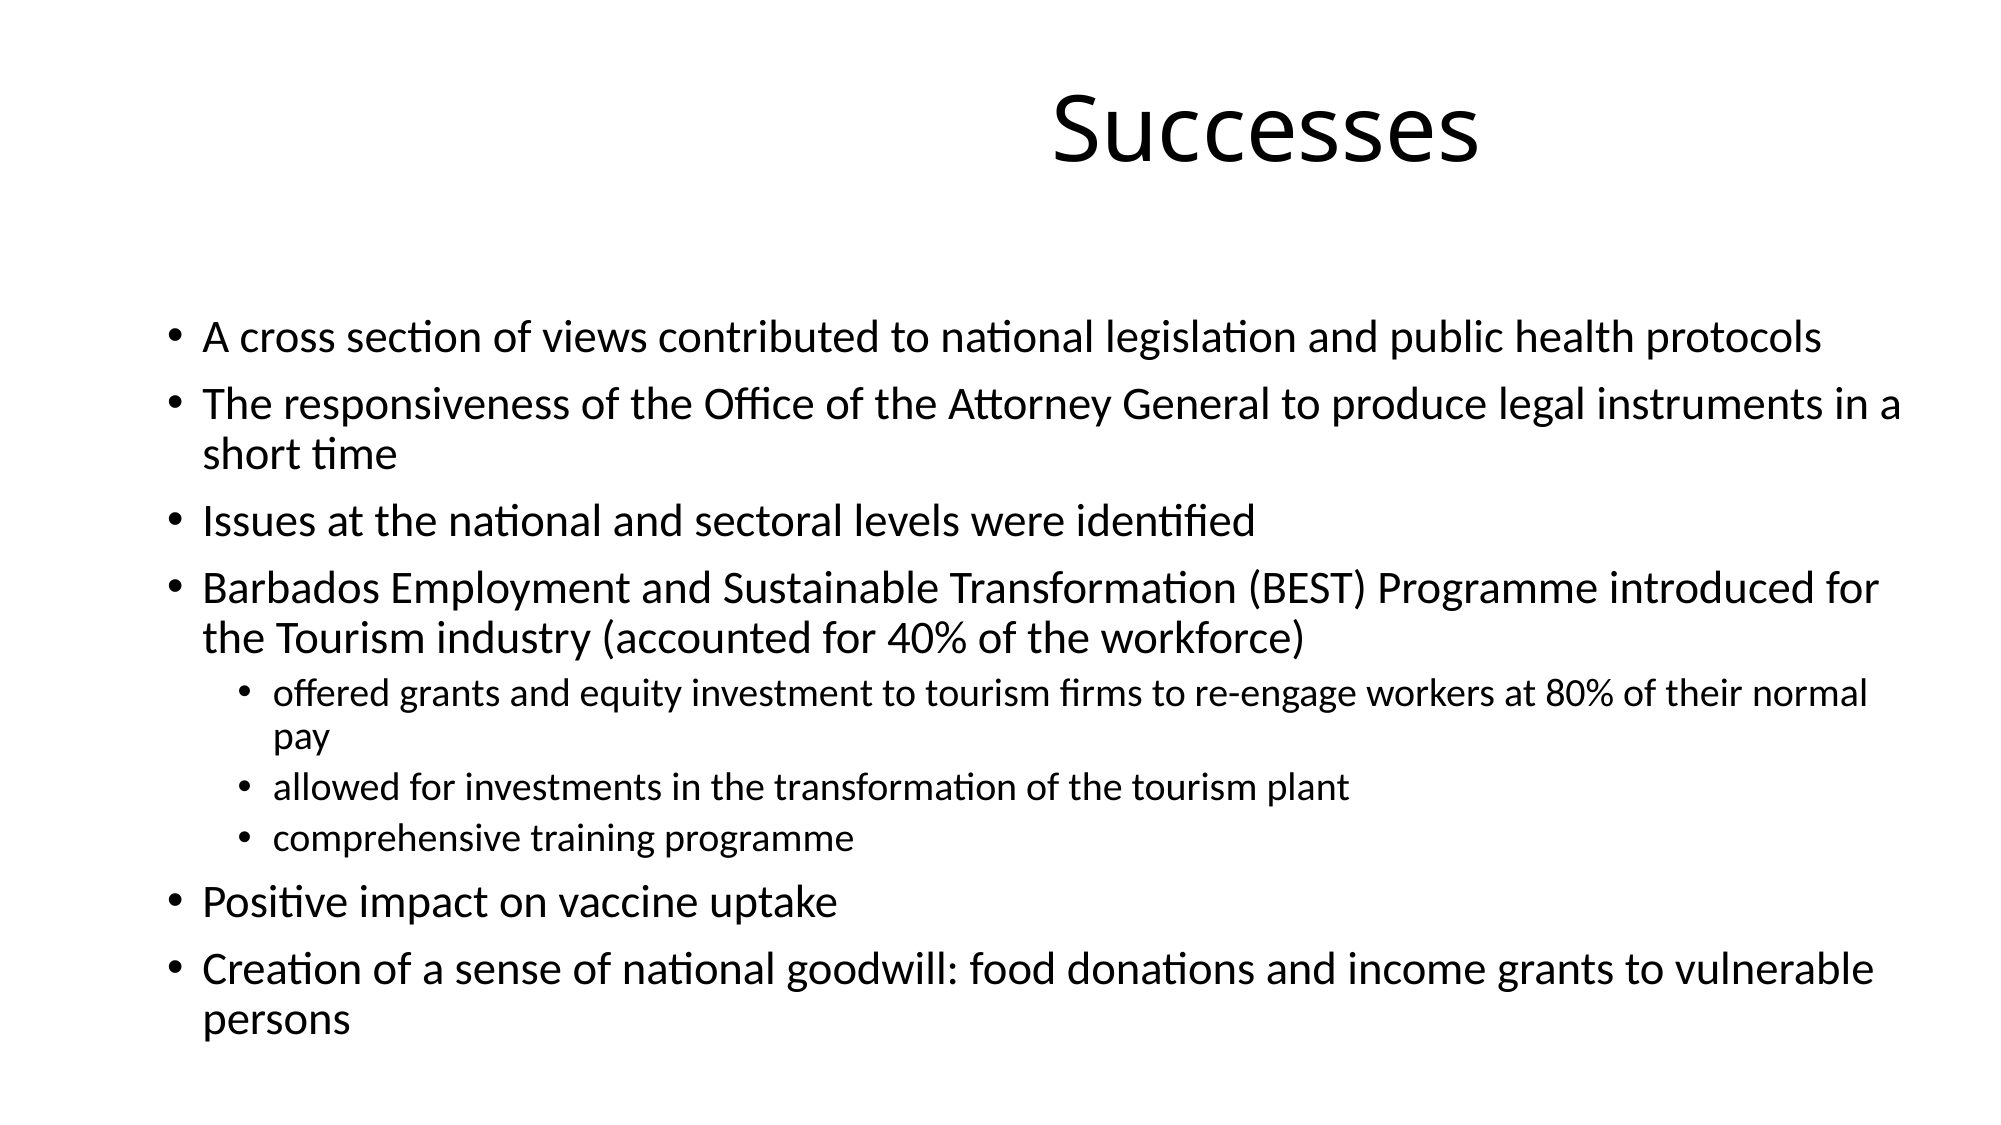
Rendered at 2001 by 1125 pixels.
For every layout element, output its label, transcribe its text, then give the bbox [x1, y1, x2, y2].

list A cross section of views contributed to national legislation and public health protocols The responsiveness of the Office of the Attorney General to produce legal instruments in a short time Issues at the national and sectoral levels were identified Barbados Employment and Sustainable Transformation (BEST) Programme introduced for the Tourism industry (accounted for 40% of the workforce) offered grants and equity investment to tourism firms to re-engage workers at 80% of their normal pay allowed for investments in the transformation of the tourism plant comprehensive training programme Positive impact on vaccine uptake Creation of a sense of national goodwill: food donations and income grants to vulnerable persons [152, 304, 1926, 1060]
title Successes [669, 57, 1863, 208]
